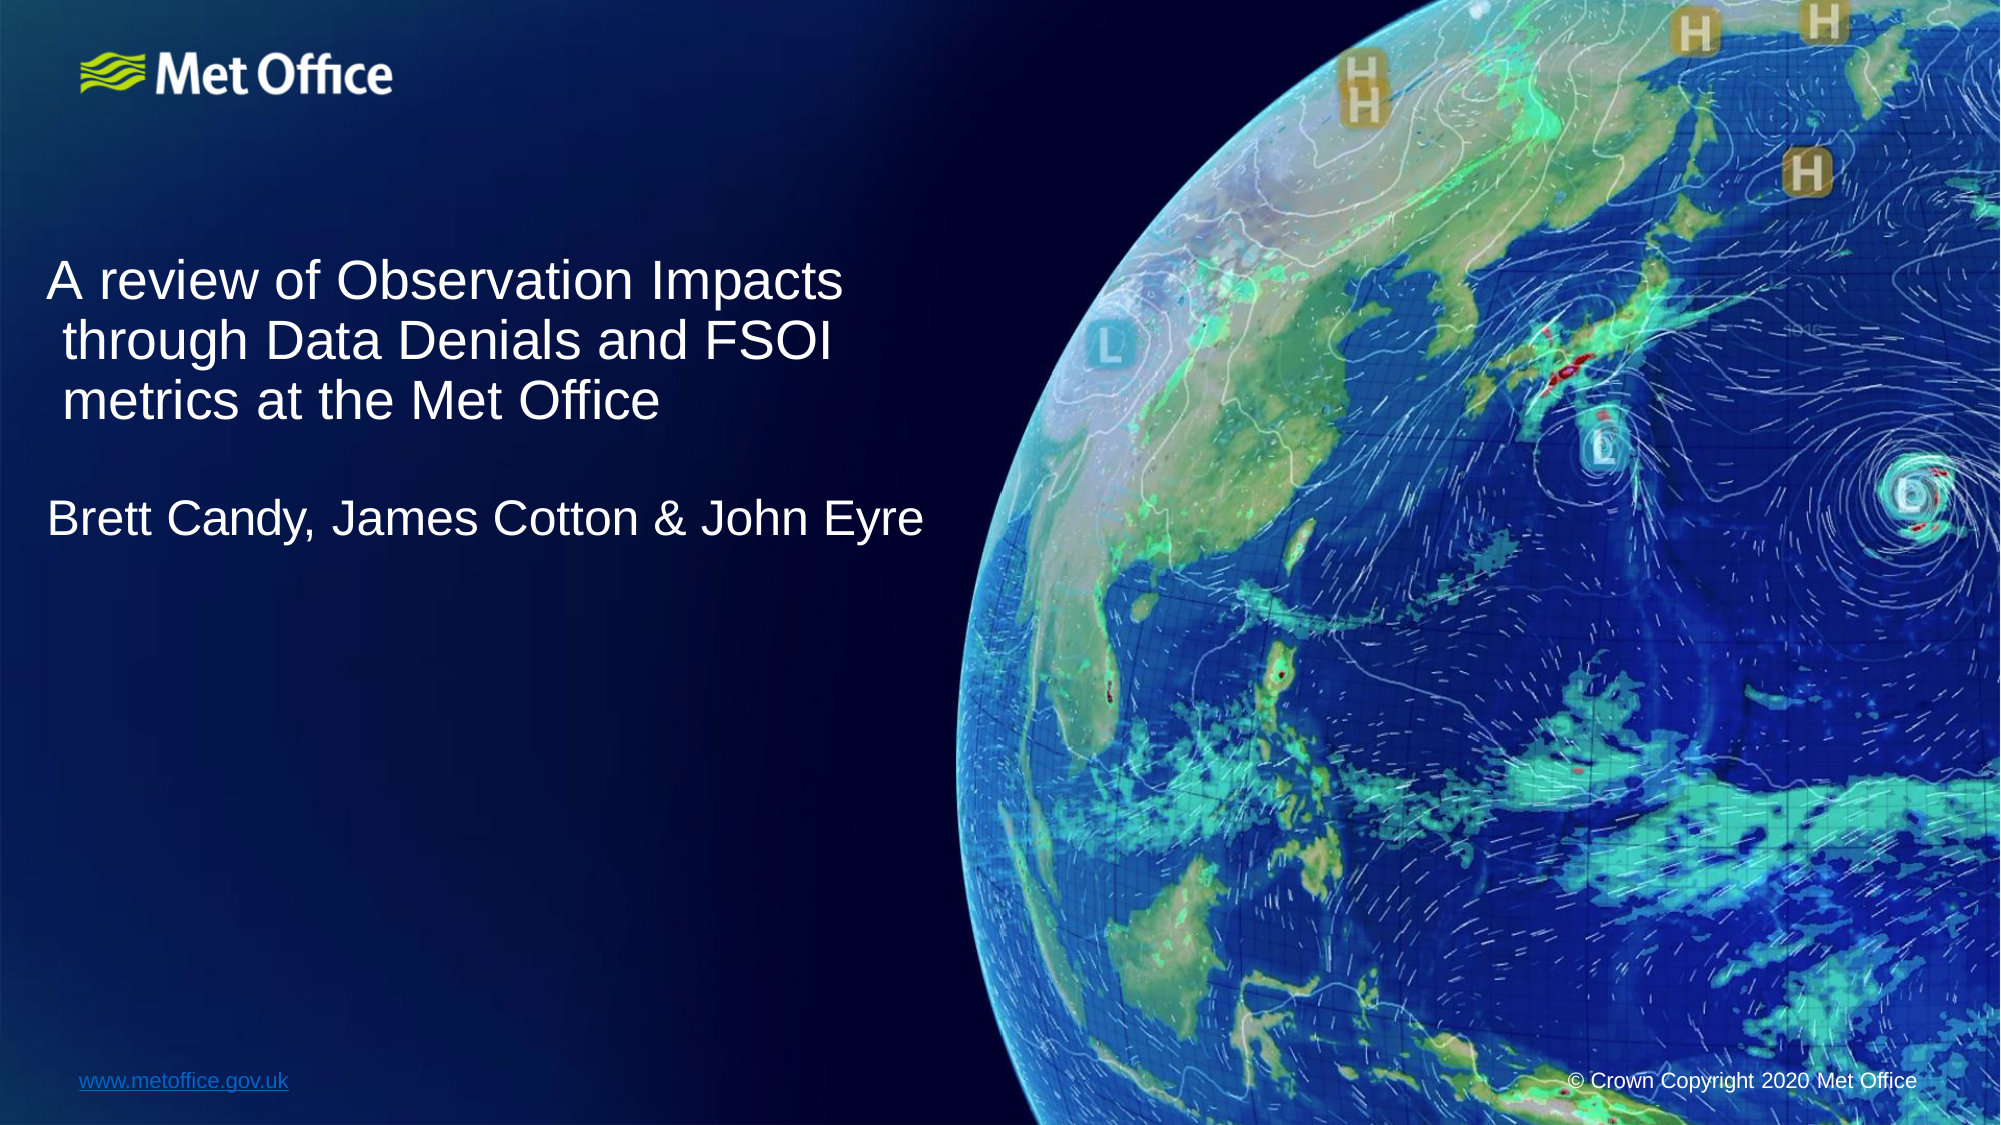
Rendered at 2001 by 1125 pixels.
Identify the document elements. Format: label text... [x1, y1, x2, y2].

text_box A review of Observation Impacts through Data Denials and FSOI metrics at the Met Office [43, 241, 847, 432]
text_box www.metoffice.gov.uk [75, 1063, 298, 1094]
picture [0, 0, 2001, 1125]
text_box Brett Candy, James Cotton & John Eyre [43, 483, 933, 546]
text_box © Crown Copyright 2020 Met Office [1565, 1063, 1924, 1094]
